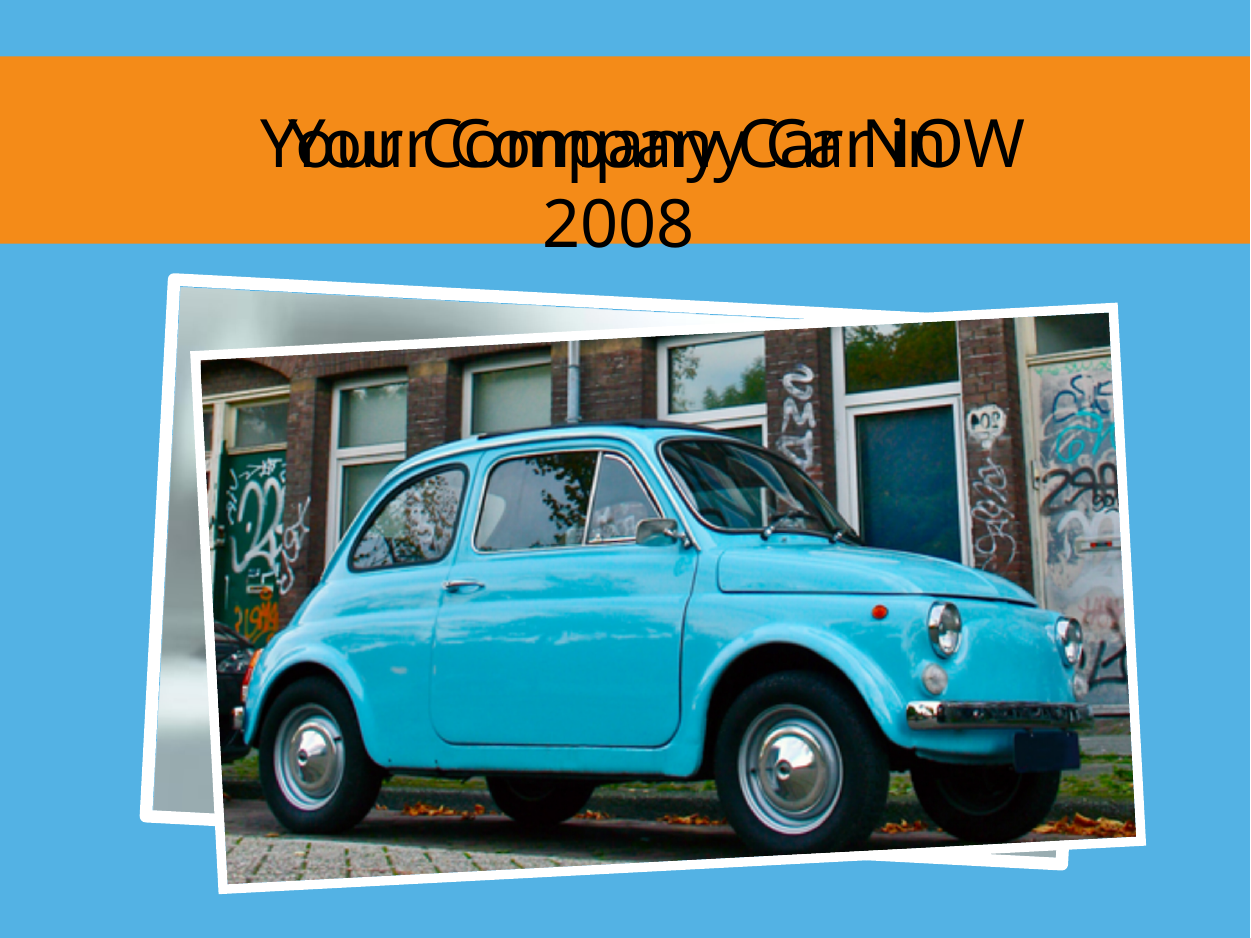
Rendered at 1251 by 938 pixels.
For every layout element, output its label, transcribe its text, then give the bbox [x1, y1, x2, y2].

text_box [0, 54, 1250, 246]
picture [165, 309, 1124, 862]
text_box Your Company Car in 2008 [199, 93, 1038, 269]
text_box Your Company Car NOW [224, 93, 1063, 189]
